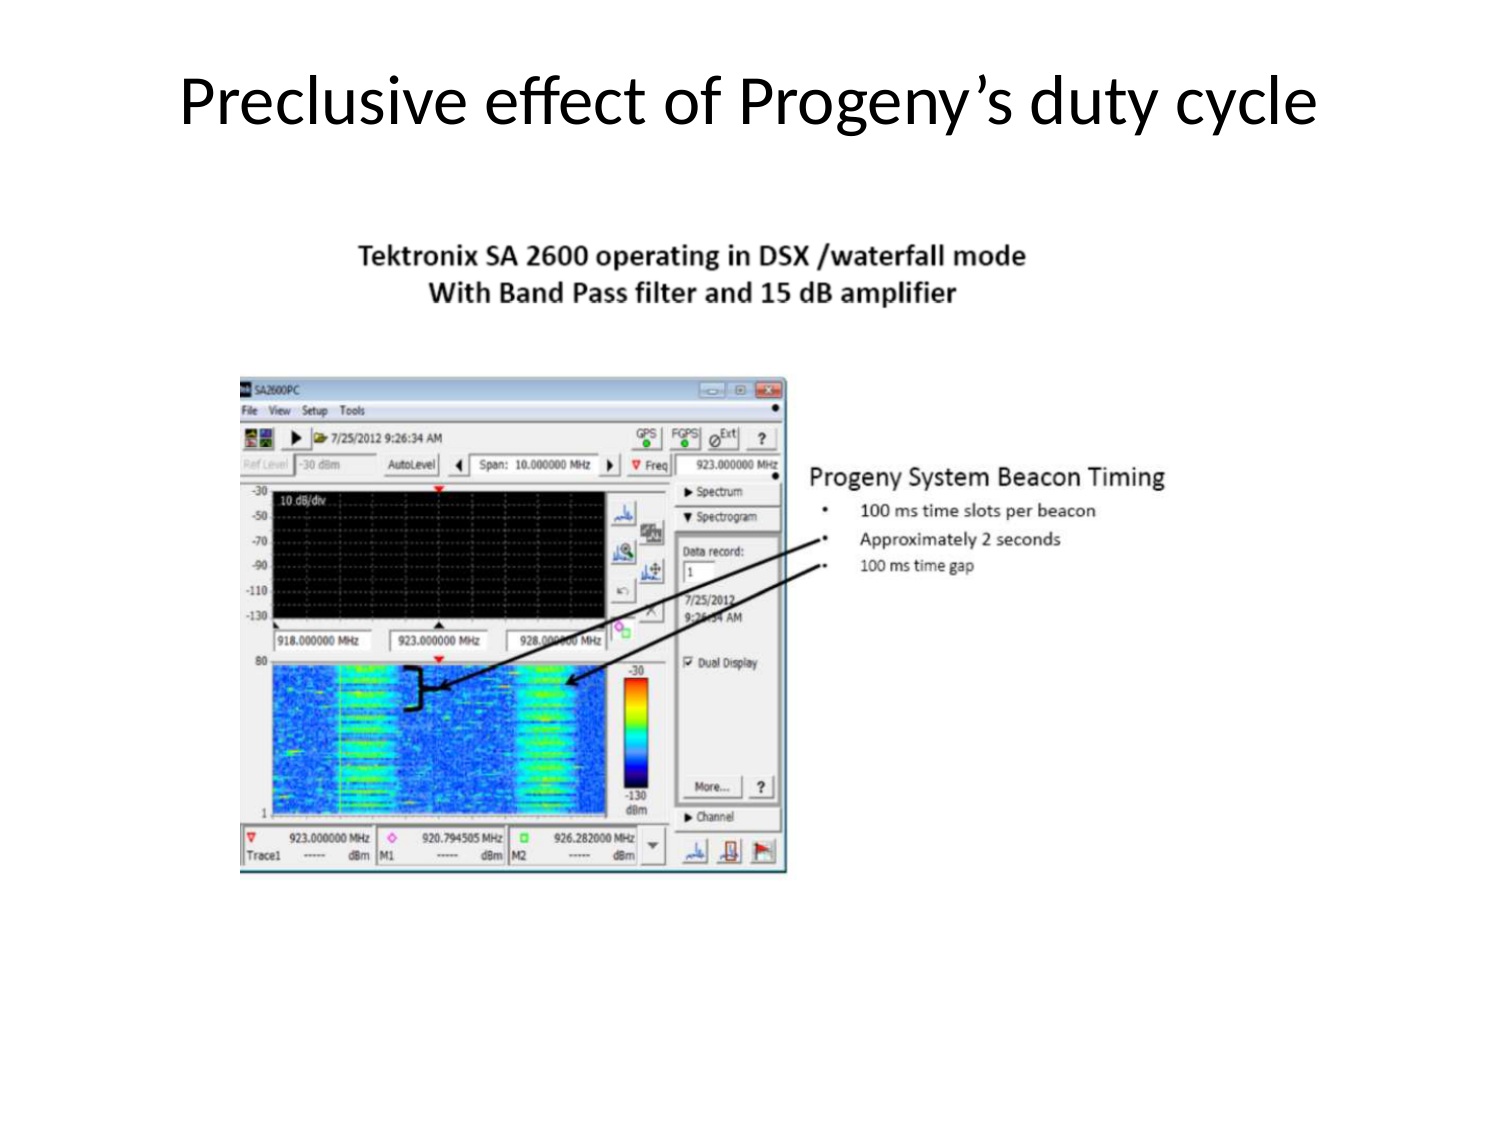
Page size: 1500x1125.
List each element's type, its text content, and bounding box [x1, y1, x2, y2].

title Preclusive effect of Progeny’s duty cycle [75, 45, 1425, 233]
picture [239, 234, 1261, 891]
